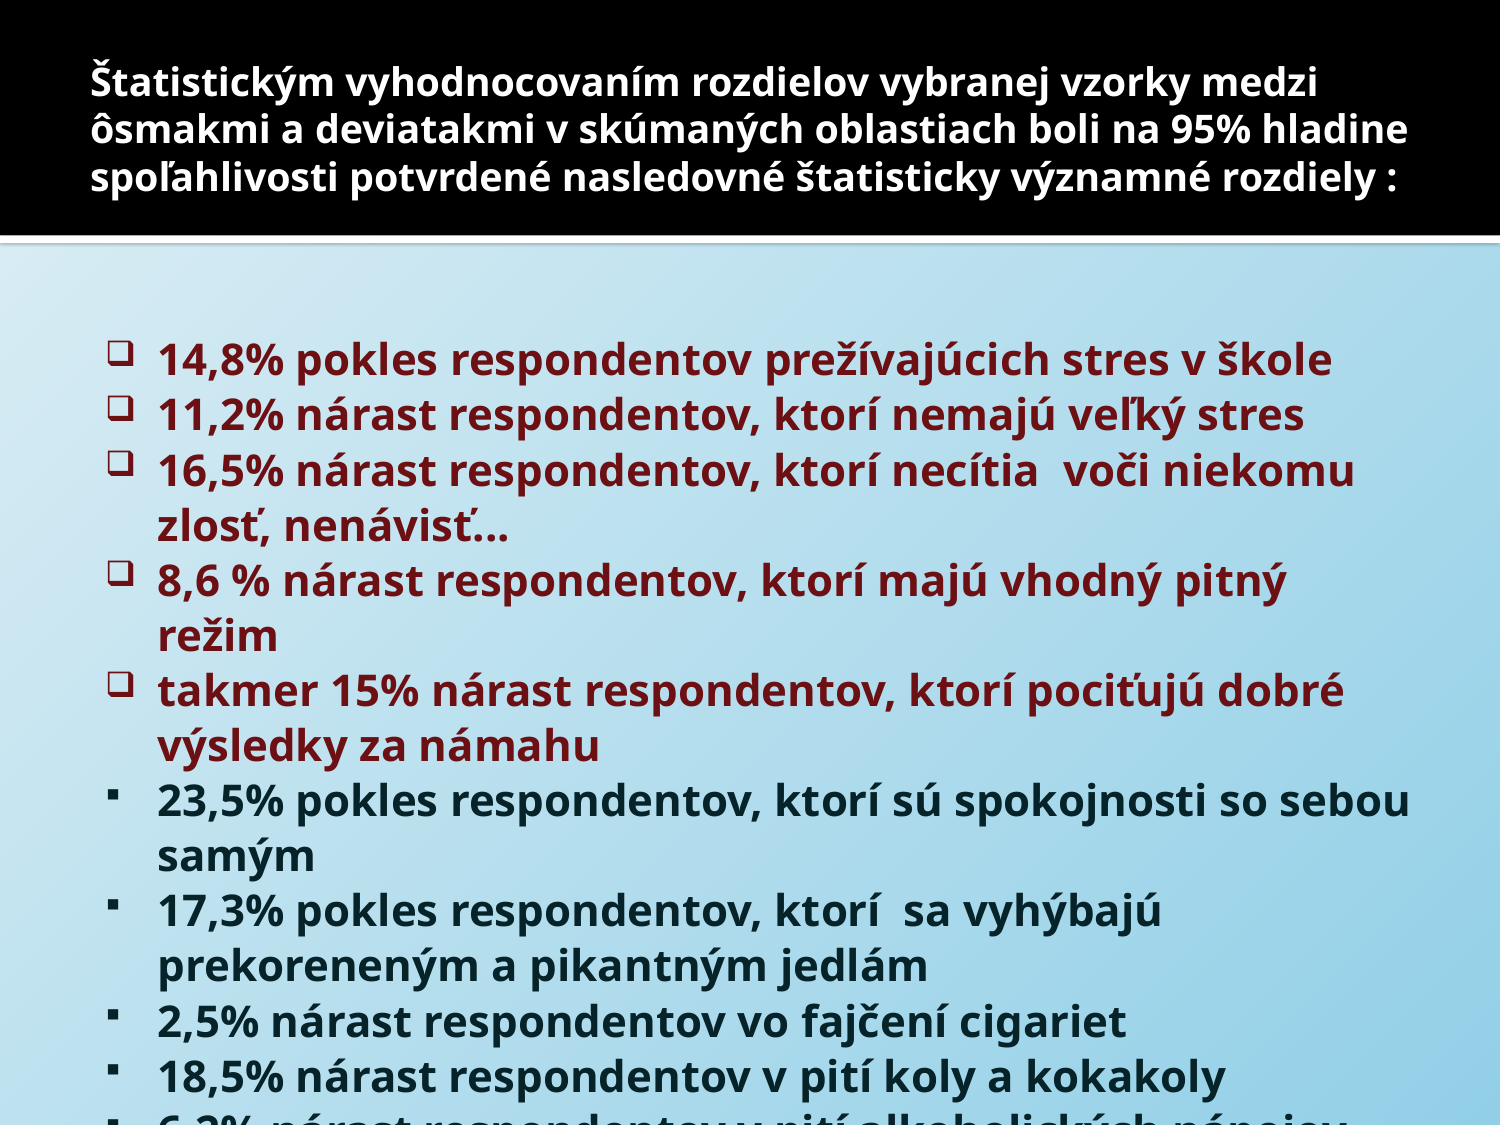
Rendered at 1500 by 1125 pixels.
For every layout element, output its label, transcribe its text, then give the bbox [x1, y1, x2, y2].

title Štatistickým vyhodnocovaním rozdielov vybranej vzorky medzi ôsmakmi a deviatakmi v skúmaných oblastiach boli na 95% hladine spoľahlivosti potvrdené nasledovné štatisticky významné rozdiely : [75, 25, 1425, 231]
list 14,8% pokles respondentov prežívajúcich stres v škole 11,2% nárast respondentov, ktorí nemajú veľký stres 16,5% nárast respondentov, ktorí necítia voči niekomu zlosť, nenávisť... 8,6 % nárast respondentov, ktorí majú vhodný pitný režim takmer 15% nárast respondentov, ktorí pociťujú dobré výsledky za námahu 23,5% pokles respondentov, ktorí sú spokojnosti so sebou samým 17,3% pokles respondentov, ktorí sa vyhýbajú prekoreneným a pikantným jedlám 2,5% nárast respondentov vo fajčení cigariet 18,5% nárast respondentov v pití koly a kokakoly 6,2% nárast respondentov v pití alkoholických nápojov [76, 314, 1427, 976]
